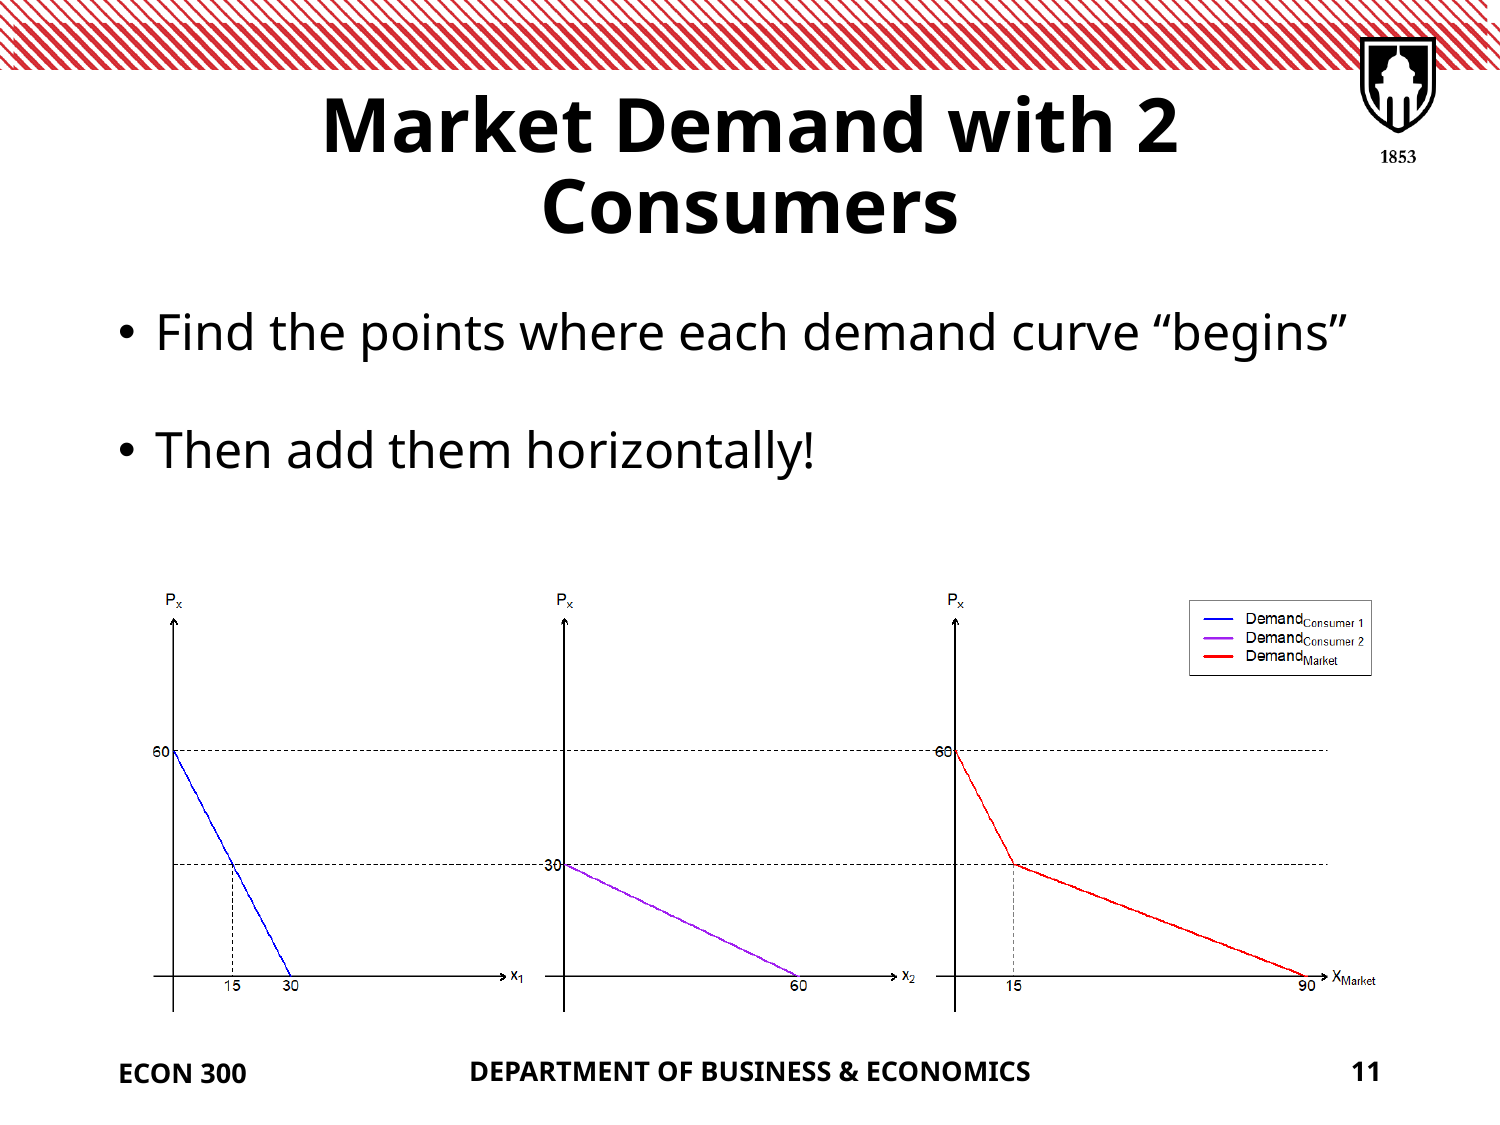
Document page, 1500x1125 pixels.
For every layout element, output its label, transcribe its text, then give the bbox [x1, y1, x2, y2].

slide_number ECON 300 [103, 1042, 277, 1103]
title Market Demand with 2 Consumers [103, 59, 1397, 278]
picture [103, 581, 1397, 1014]
slide_number 11 [1059, 1042, 1397, 1103]
footer DEPARTMENT OF BUSINESS & ECONOMICS [277, 1042, 1059, 1103]
picture [0, 0, 1500, 163]
list Find the points where each demand curve “begins” Then add them horizontally! [103, 299, 1397, 581]
